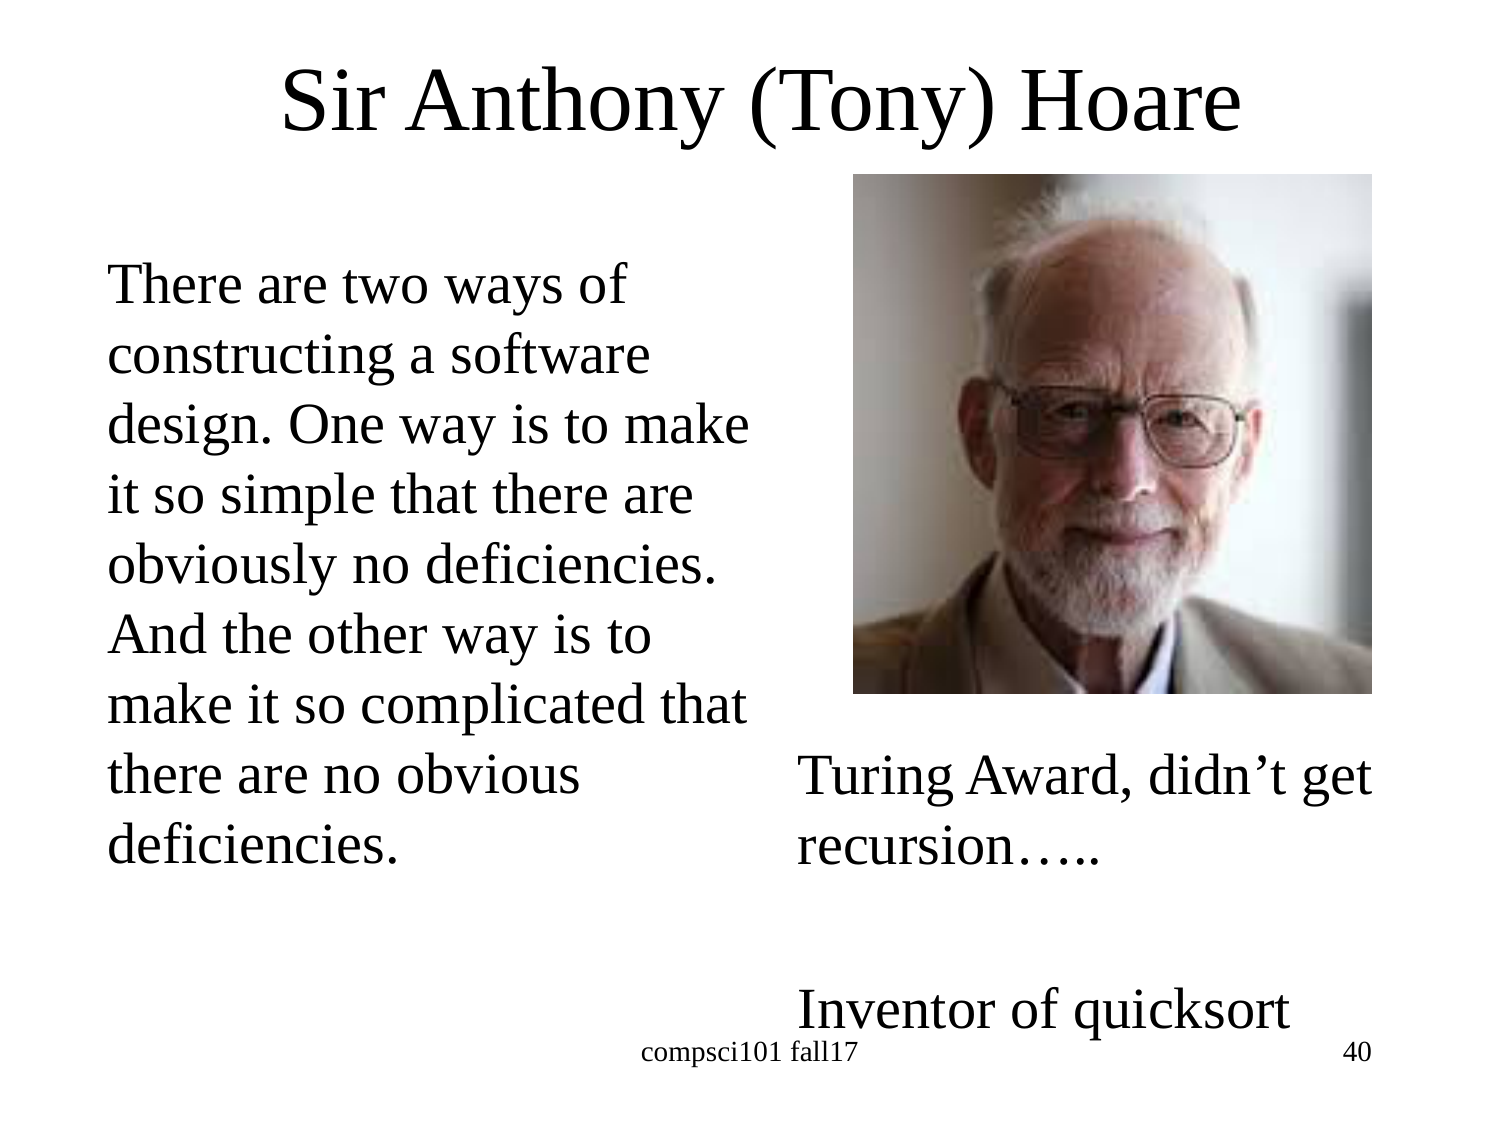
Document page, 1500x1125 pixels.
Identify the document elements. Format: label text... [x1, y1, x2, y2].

list Turing Award, didn’t get recursion….. Inventor of quicksort [782, 728, 1438, 950]
title Sir Anthony (Tony) Hoare [125, 0, 1400, 188]
slide_number 40 [1074, 1024, 1388, 1101]
picture [852, 174, 1372, 694]
list There are two ways of constructing a software design. One way is to make it so simple that there are obviously no deficiencies. And the other way is to make it so complicated that there are no obvious deficiencies. [92, 237, 783, 975]
footer compsci101 fall17 [512, 1024, 988, 1101]
